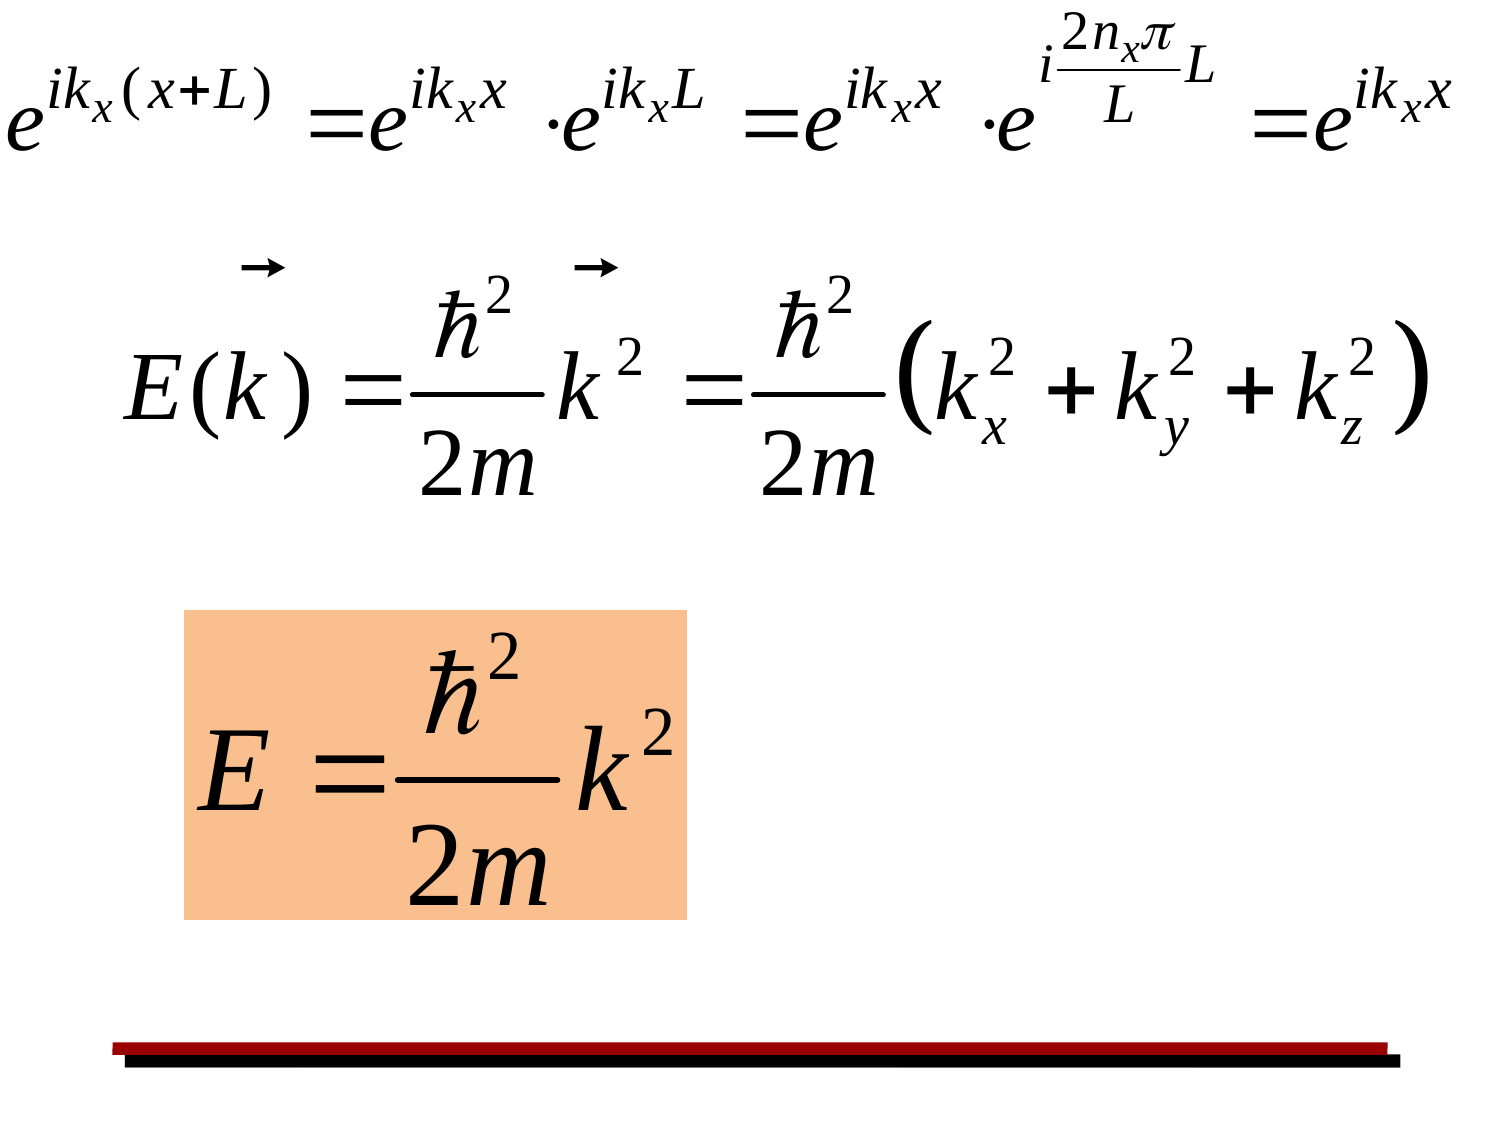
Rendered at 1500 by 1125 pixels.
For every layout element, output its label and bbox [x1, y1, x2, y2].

text_box [112, 257, 1431, 508]
text_box [0, 0, 1464, 163]
text_box [184, 609, 688, 920]
